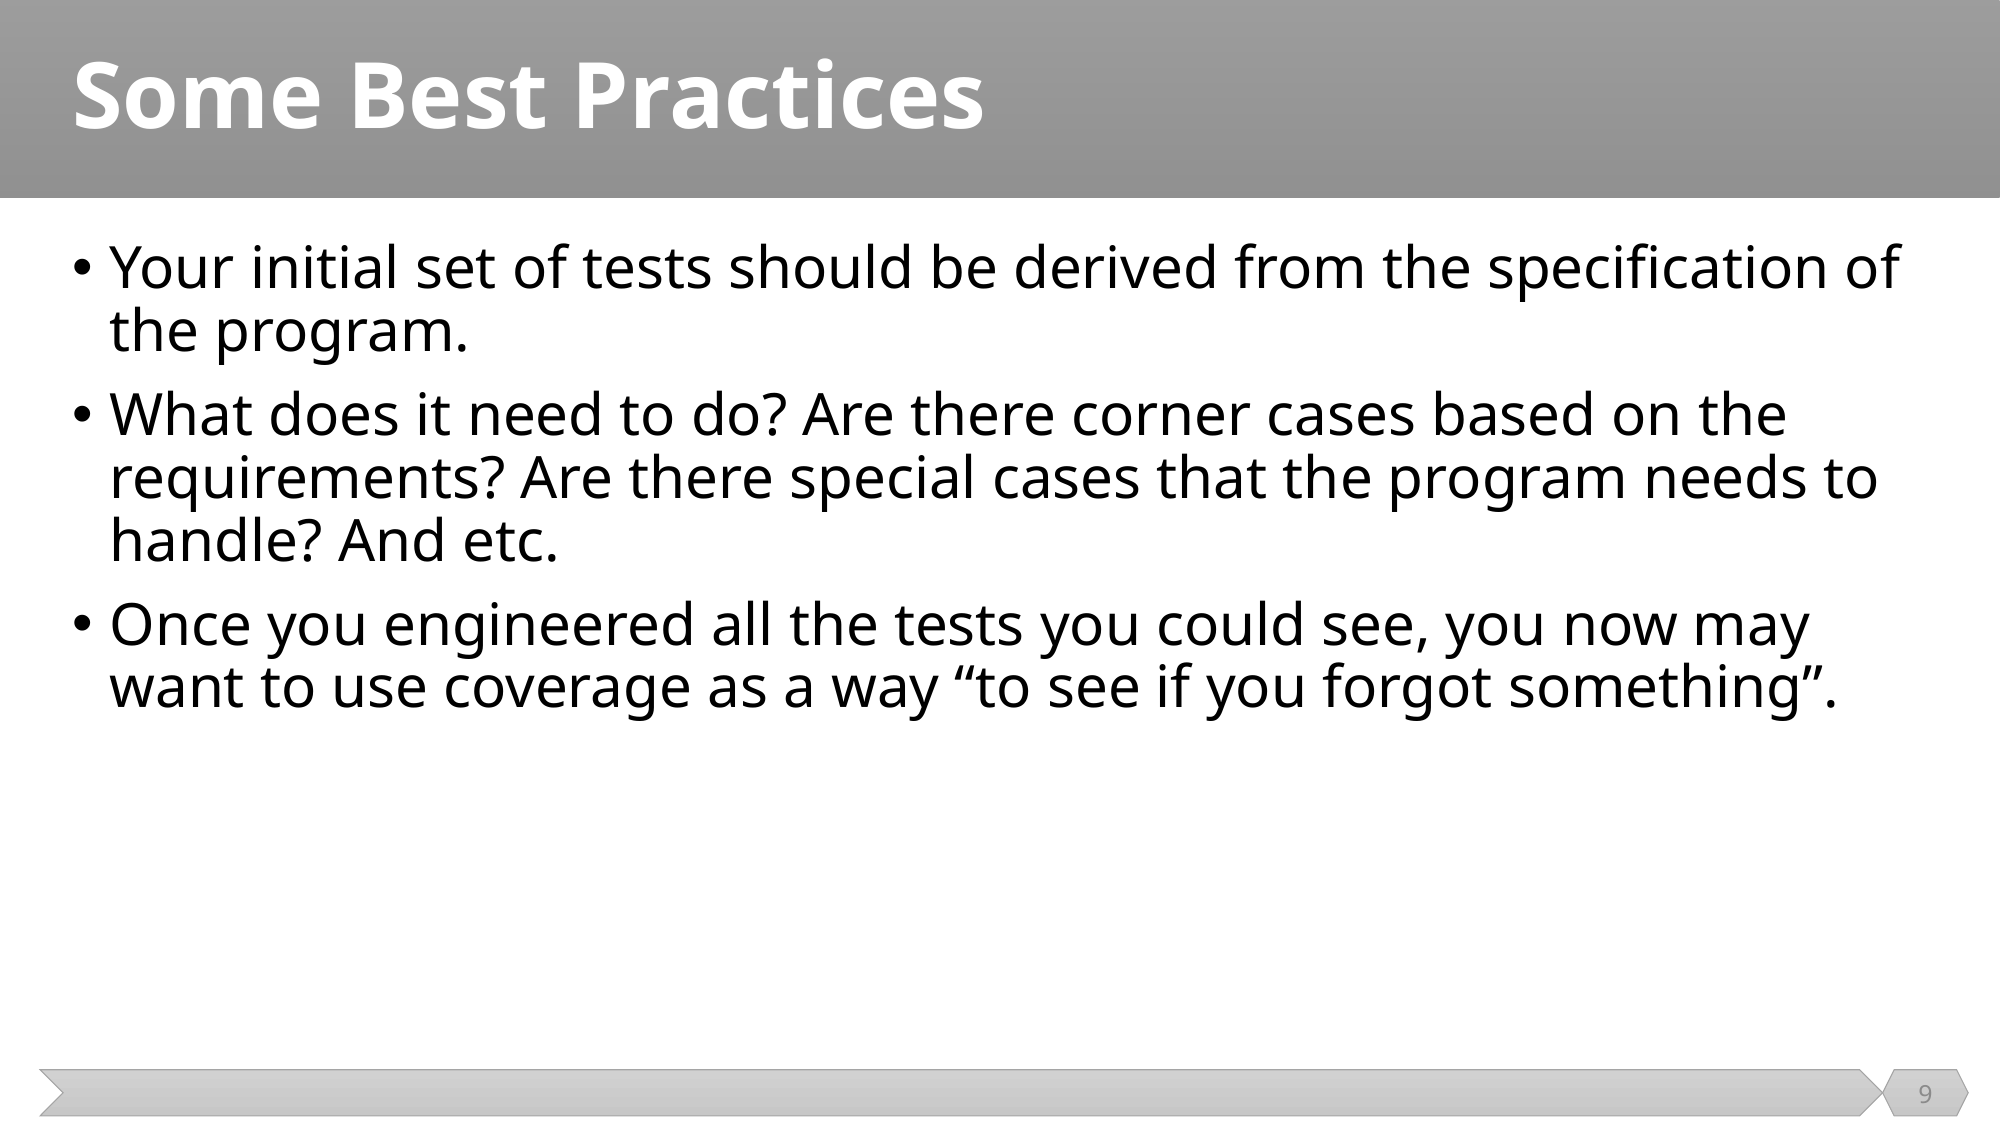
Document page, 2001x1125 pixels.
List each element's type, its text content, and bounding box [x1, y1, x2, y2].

title Some Best Practices [56, 0, 1969, 199]
list Your initial set of tests should be derived from the specification of the program. What does it need to do? Are there corner cases based on the requirements? Are there special cases that the program needs to handle? And etc. Once you engineered all the tests you could see, you now may want to use coverage as a way “to see if you forgot something”. [56, 230, 1969, 1010]
slide_number 9 [1882, 1065, 1969, 1125]
